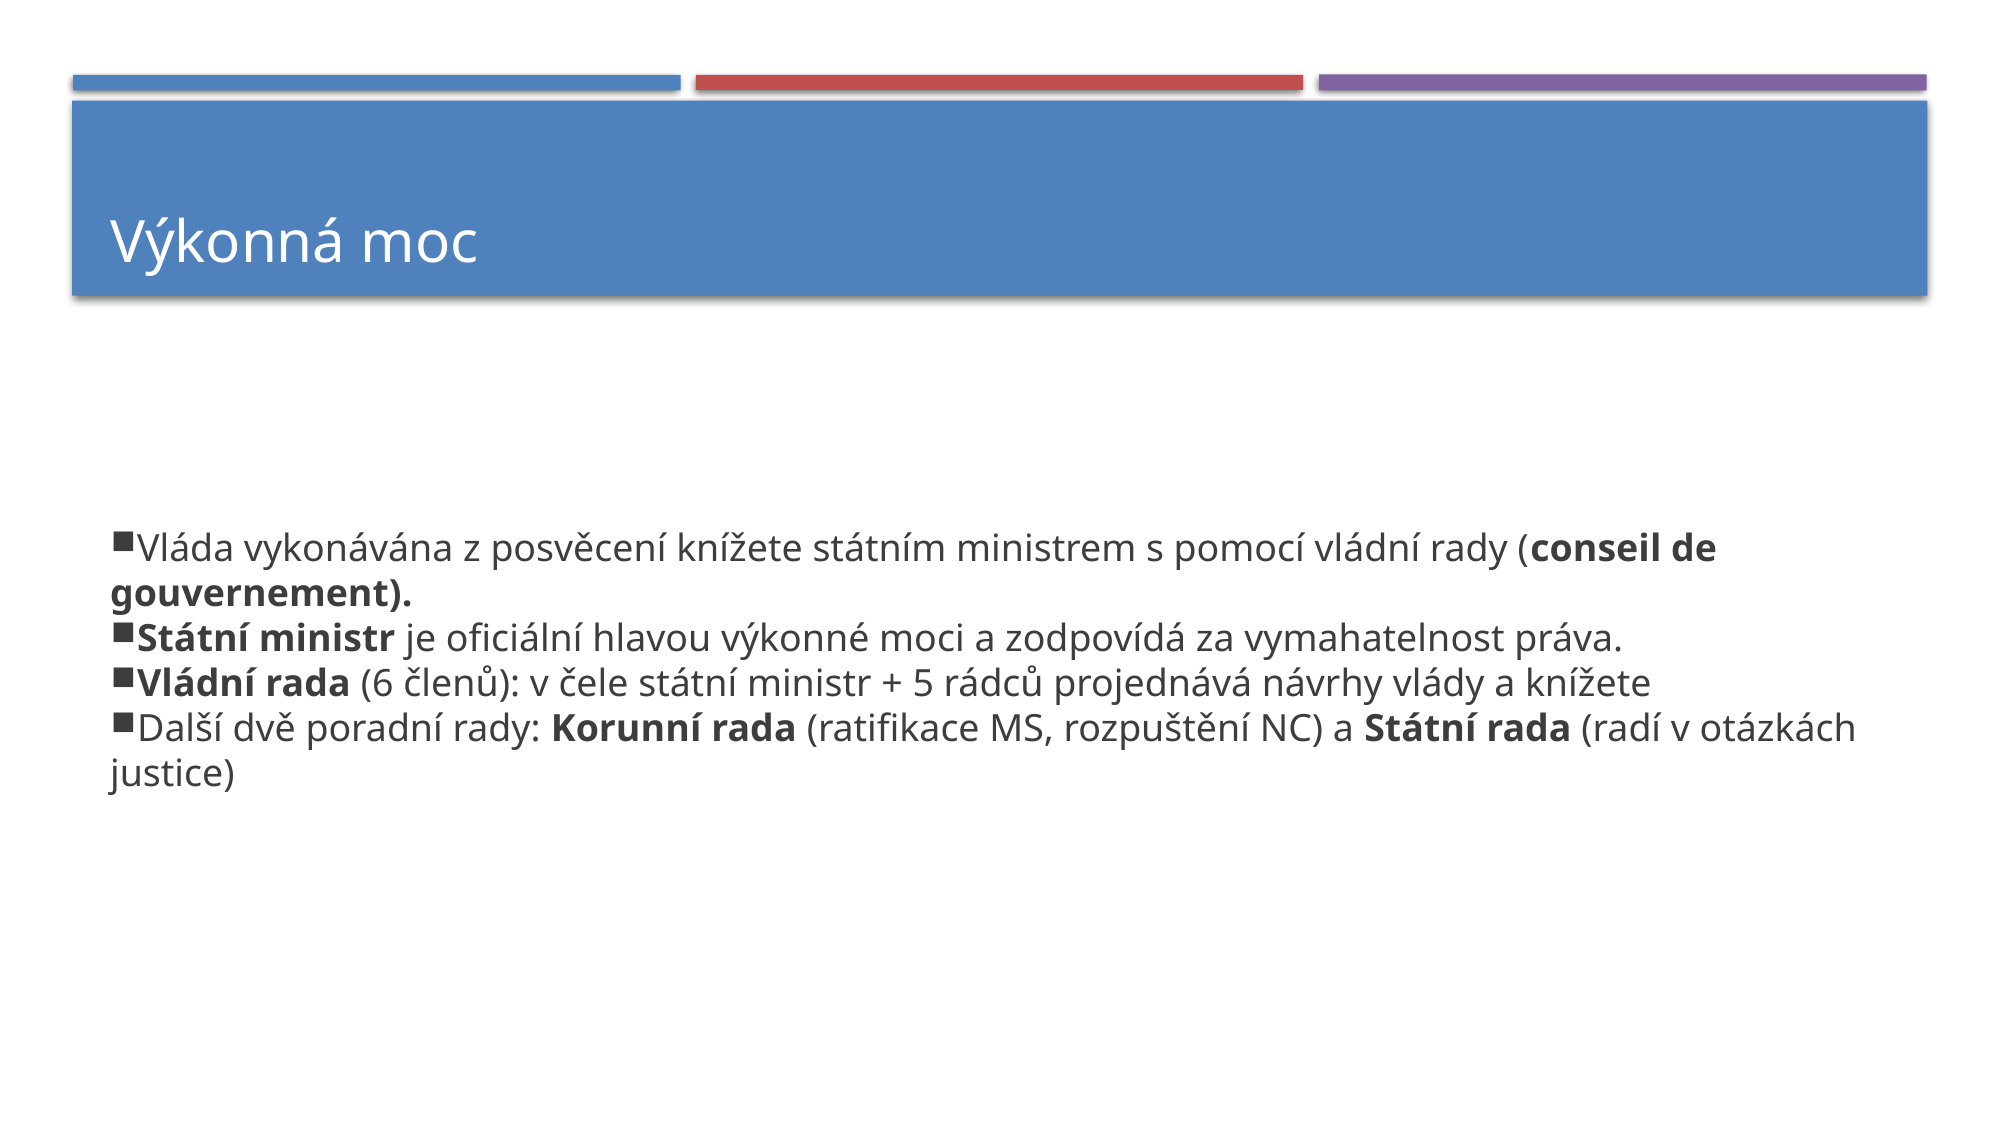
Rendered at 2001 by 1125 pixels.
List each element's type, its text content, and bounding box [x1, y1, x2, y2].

text_box Výkonná moc [95, 115, 1905, 282]
text_box Vláda vykonávána z posvěcení knížete státním ministrem s pomocí vládní rady (conseil de gouvernement). Státní ministr je oficiální hlavou výkonné moci a zodpovídá za vymahatelnost práva. Vládní rada (6 členů): v čele státní ministr + 5 rádců projednává návrhy vlády a knížete Další dvě poradní rady: Korunní rada (ratifikace MS, rozpuštění NC) a Státní rada (radí v otázkách justice) [95, 357, 1905, 961]
